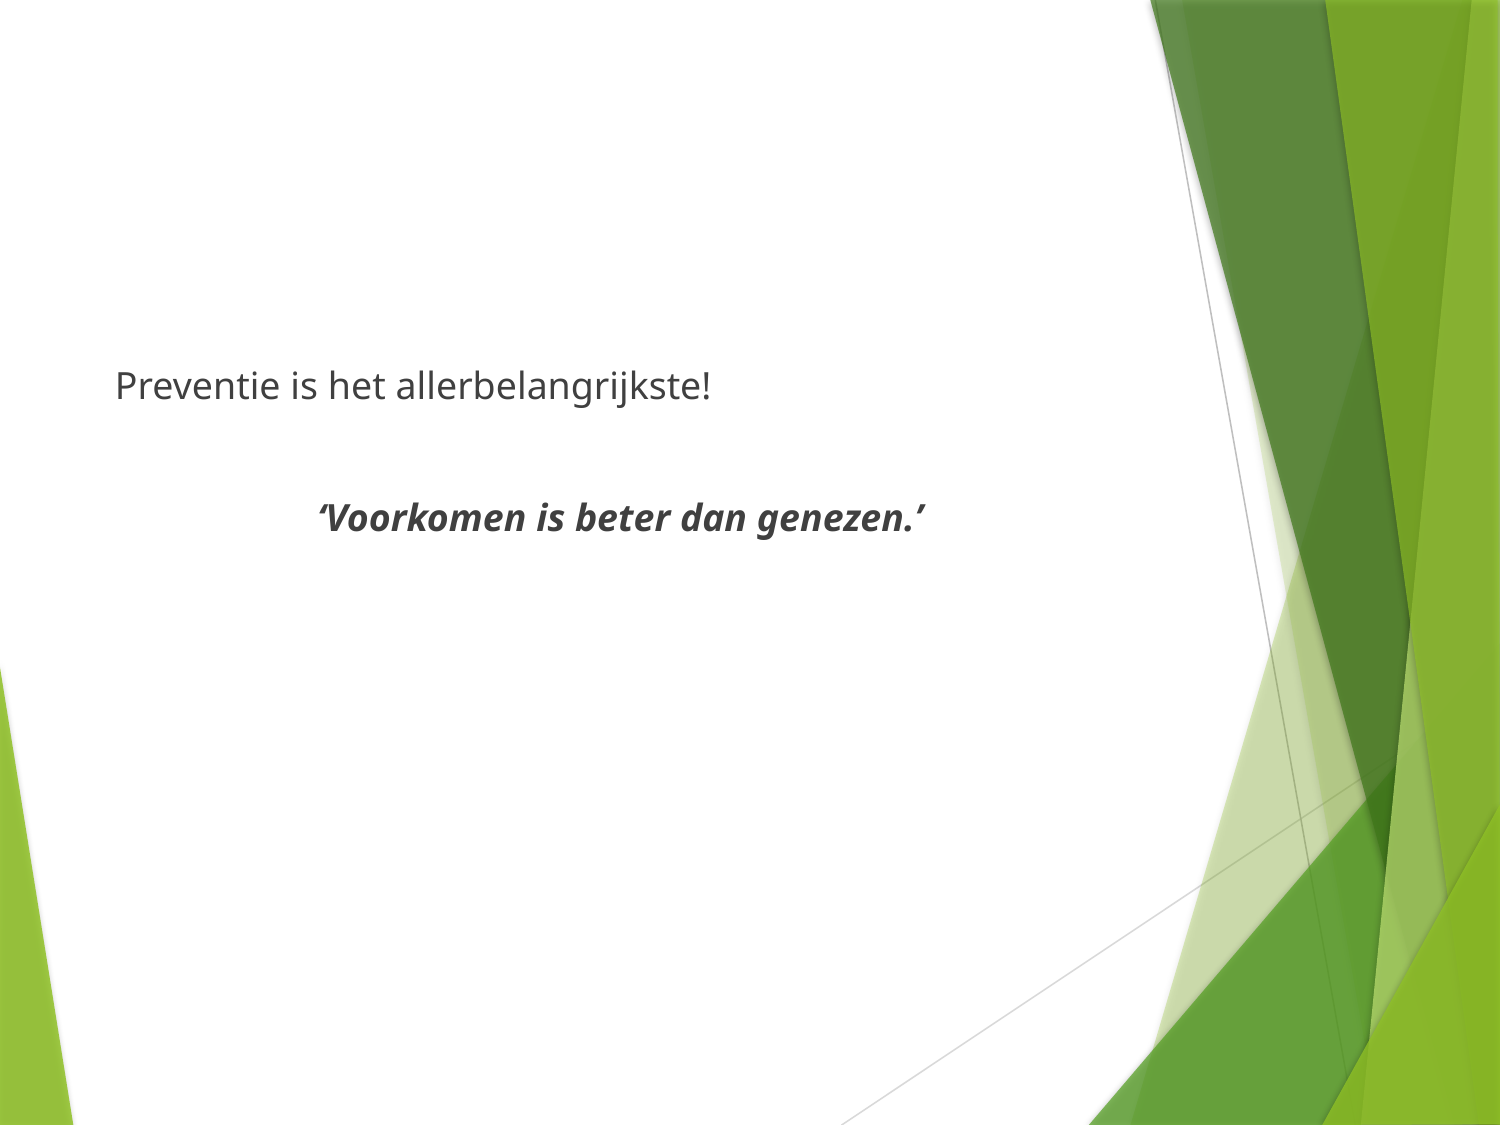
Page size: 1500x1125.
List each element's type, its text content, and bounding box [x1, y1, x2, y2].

list Preventie is het allerbelangrijkste! ‘Voorkomen is beter dan genezen.’ [99, 354, 1142, 992]
